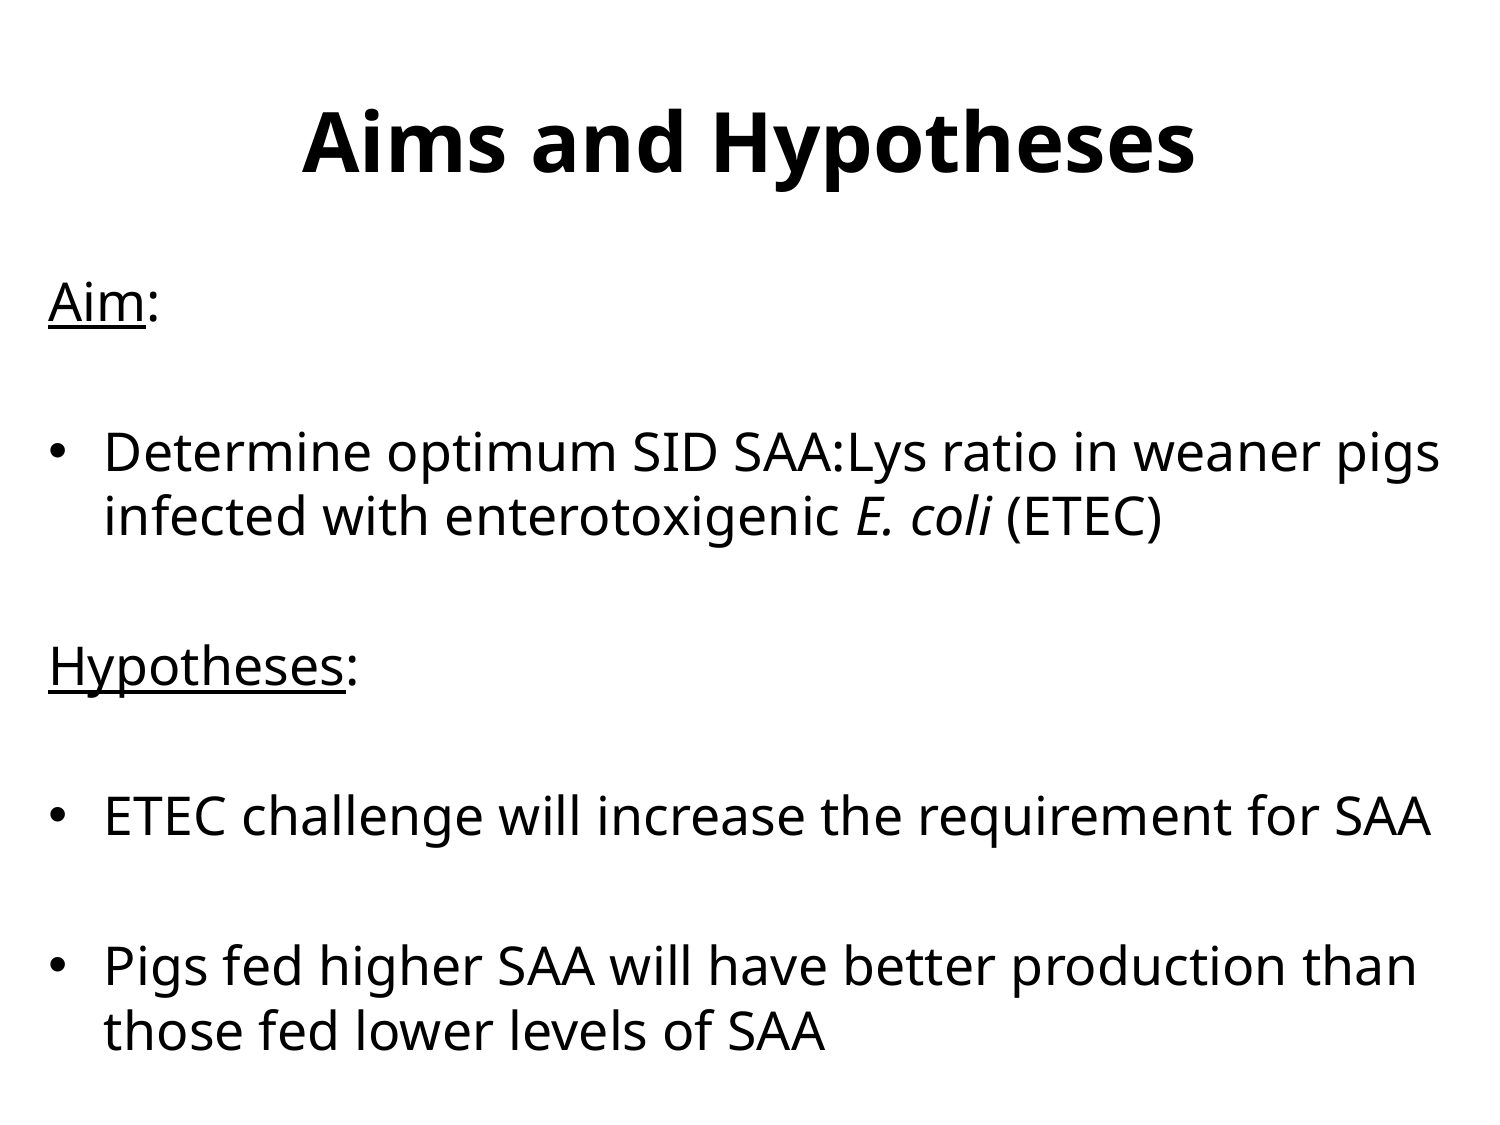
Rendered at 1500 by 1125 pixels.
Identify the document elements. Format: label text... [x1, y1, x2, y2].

title Aims and Hypotheses [75, 45, 1425, 233]
list Aim: Determine optimum SID SAA:Lys ratio in weaner pigs infected with enterotoxigenic E. coli (ETEC) Hypotheses: ETEC challenge will increase the requirement for SAA Pigs fed higher SAA will have better production than those fed lower levels of SAA [33, 259, 1467, 1075]
